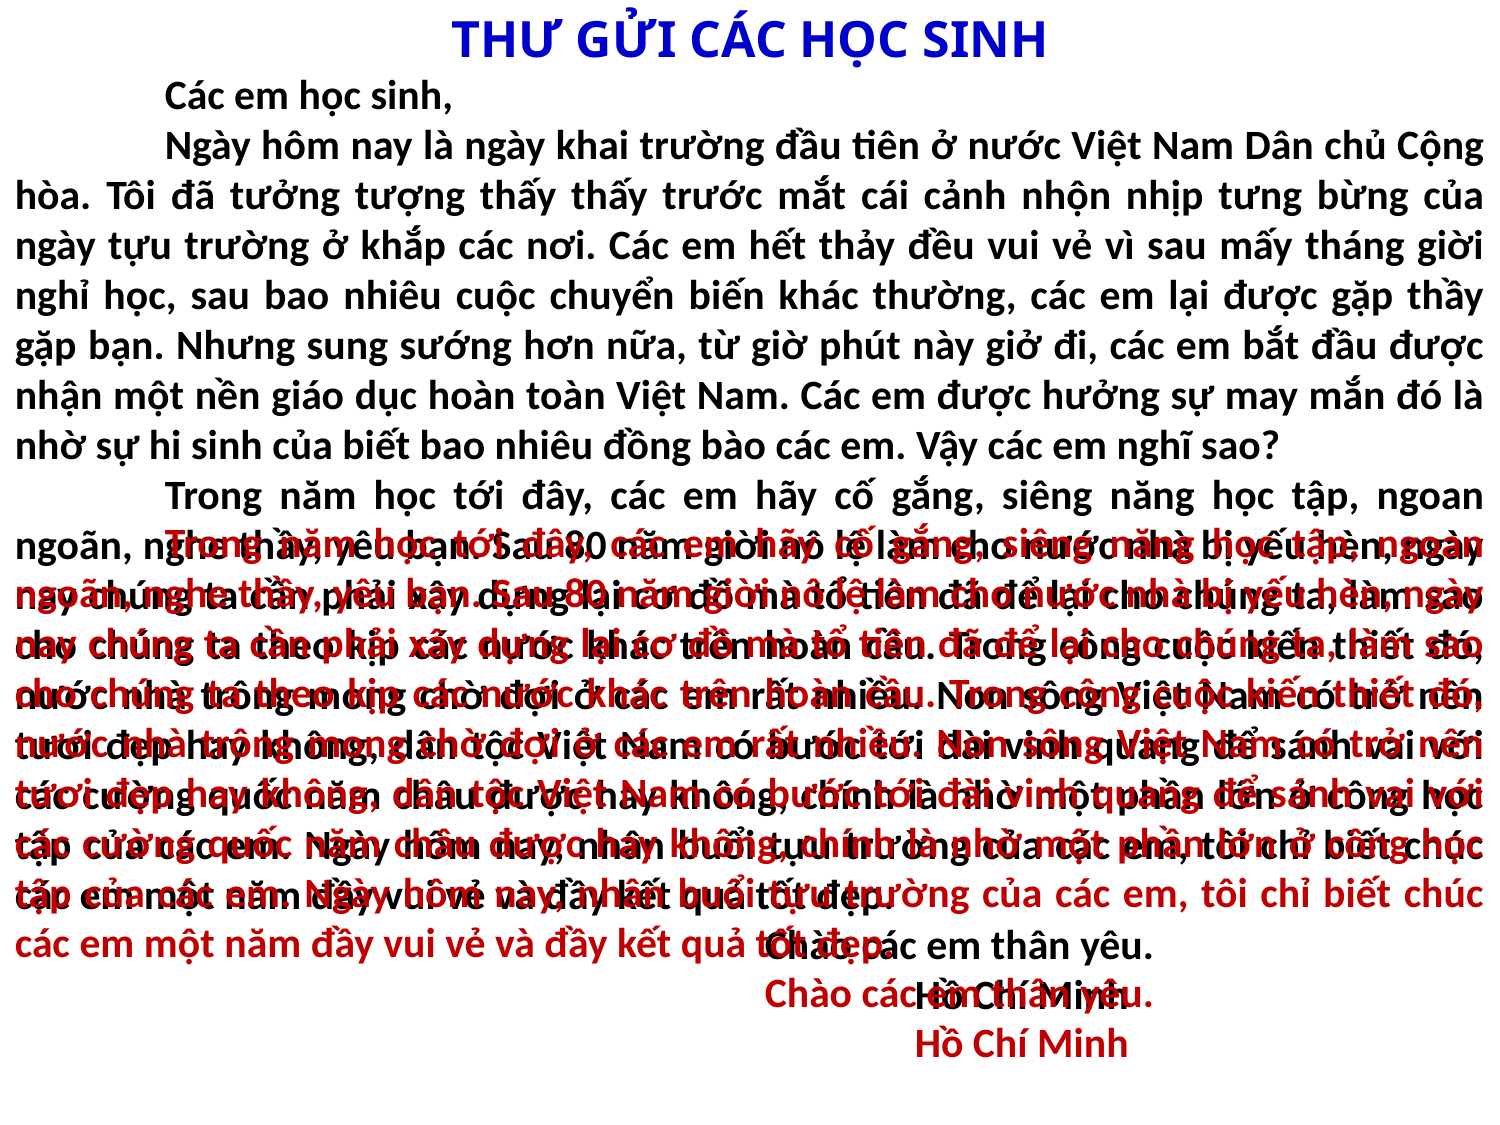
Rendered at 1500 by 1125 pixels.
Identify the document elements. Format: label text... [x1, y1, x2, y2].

text_box Trong năm học tới đây, các em hãy cố gắng, siêng năng học tập, ngoan ngoãn, nghe thầy, yêu bạn. Sau 80 năm giời nô lệ làm cho nước nhà bị yếu hèn, ngày nay chúng ta cần phải xây dựng lại cơ đồ mà tổ tiên đã để lại cho chúng ta, làm sao cho chúng ta theo kịp các nước khác trên hoàn cầu. Trong công cuộc kiến thiết đó, nước nhà trông mong chờ đợi ở các em rất nhiều. Non sông Việt Nam có trở nên tươi đẹp hay không, dân tộc Việt Nam có bước tới đài vinh quang để sánh vai với các cường quốc năm châu được hay không, chính là nhờ một phần lớn ở công học tập của các em. Ngày hôm nay, nhân buổi tựu trường của các em, tôi chỉ biết chúc các em một năm đầy vui vẻ và đầy kết quả tốt đẹp. Chào các em thân yêu. Hồ Chí Minh [0, 508, 1500, 1074]
text_box THƯ GỬI CÁC HỌC SINH Các em học sinh, Ngày hôm nay là ngày khai trường đầu tiên ở nước Việt Nam Dân chủ Cộng hòa. Tôi đã tưởng tượng thấy thấy trước mắt cái cảnh nhộn nhịp tưng bừng của ngày tựu trường ở khắp các nơi. Các em hết thảy đều vui vẻ vì sau mấy tháng giời nghỉ học, sau bao nhiêu cuộc chuyển biến khác thường, các em lại được gặp thầy gặp bạn. Nhưng sung sướng hơn nữa, từ giờ phút này giở đi, các em bắt đầu được nhận một nền giáo dục hoàn toàn Việt Nam. Các em được hưởng sự may mắn đó là nhờ sự hi sinh của biết bao nhiêu đồng bào các em. Vậy các em nghĩ sao? Trong năm học tới đây, các em hãy cố gắng, siêng năng học tập, ngoan ngoãn, nghe thầy, yêu bạn. Sau 80 năm giời nô lệ làm cho nước nhà bị yếu hèn, ngày nay chúng ta cần phải xây dựng lại cơ đồ mà tổ tiên đã để lại cho chúng ta, làm sao cho chúng ta theo kịp các nước khác trên hoàn cầu. Trong công cuộc kiến thiết đó, nước nhà trông mong chờ đợi ở các em rất nhiều. Non sông Việt Nam có trở nên tươi đẹp hay không, dân tộc Việt Nam có bước tới đài vinh quang để sánh vai với các cường quốc năm châu được hay không, chính là nhờ một phần lớn ở công học tập của các em. Ngày hôm nay, nhân buổi tựu trường của các em, tôi chỉ biết chúc các em một năm đầy vui vẻ và đầy kết quả tốt đẹp. Chào các em thân yêu. Hồ Chí Minh [0, 0, 1500, 508]
